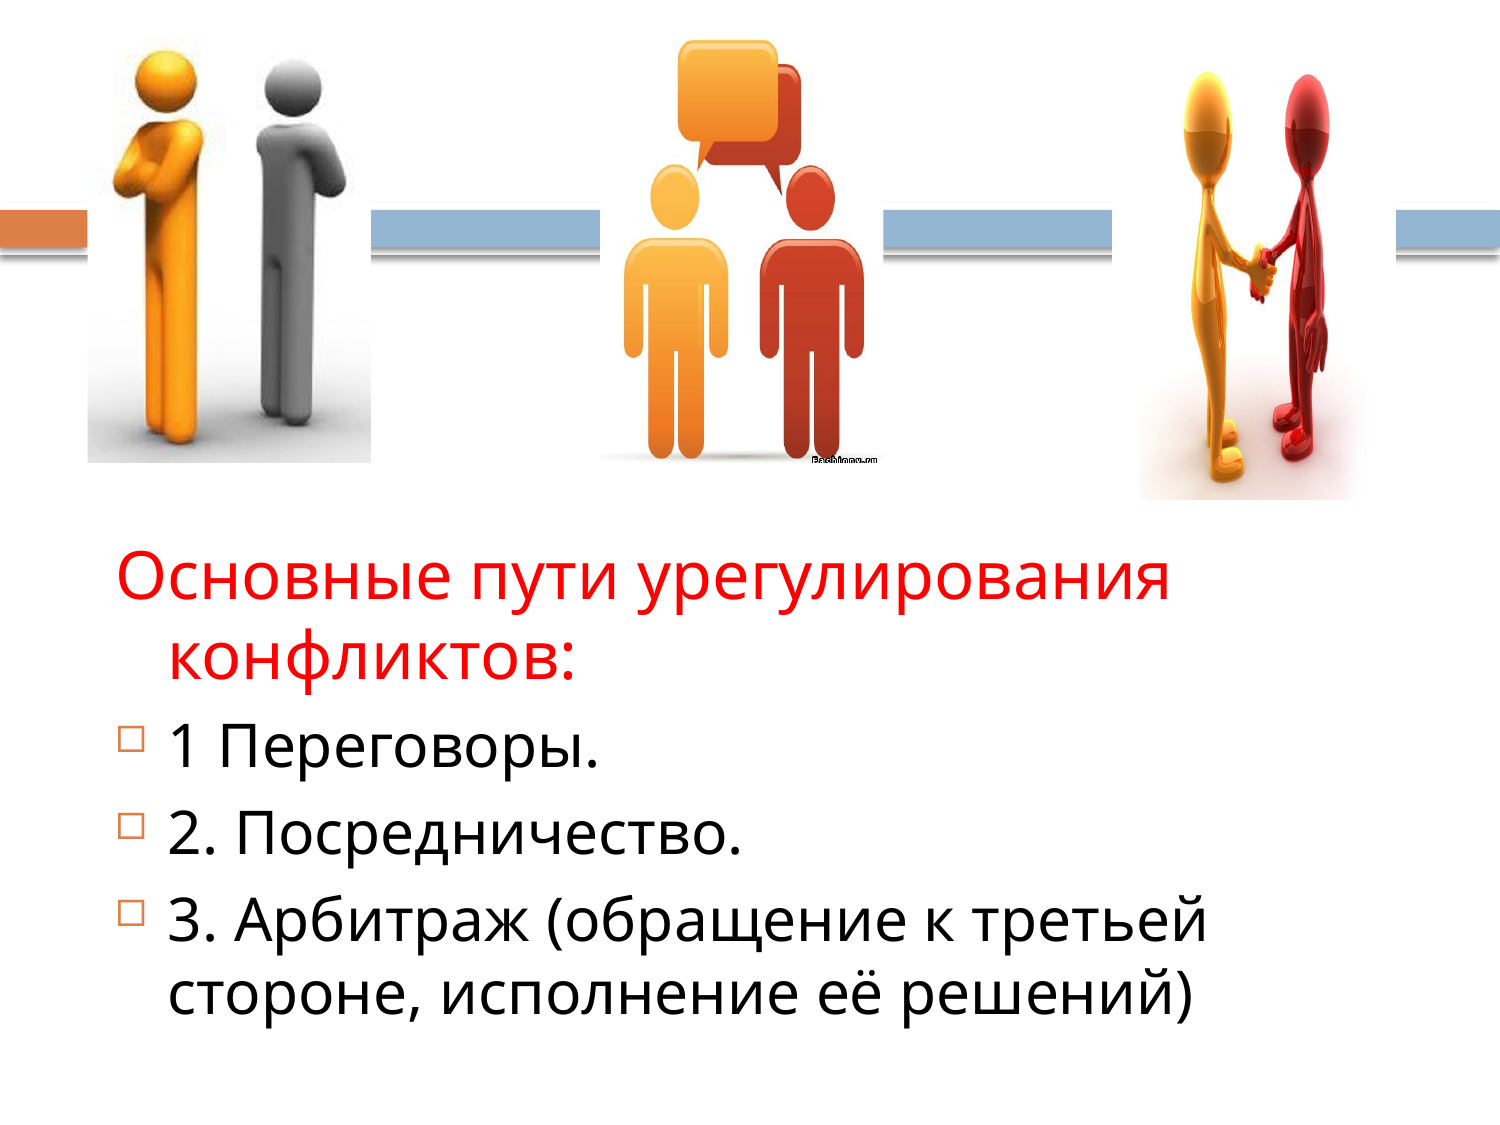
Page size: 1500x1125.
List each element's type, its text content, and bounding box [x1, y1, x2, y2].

picture [1112, 49, 1397, 501]
list Основные пути урегулирования конфликтов: 1 Переговоры. 2. Посредничество. 3. Арбитраж (обращение к третьей стороне, исполнение её решений) [100, 525, 1438, 1088]
picture [599, 24, 884, 463]
picture [87, 37, 372, 463]
